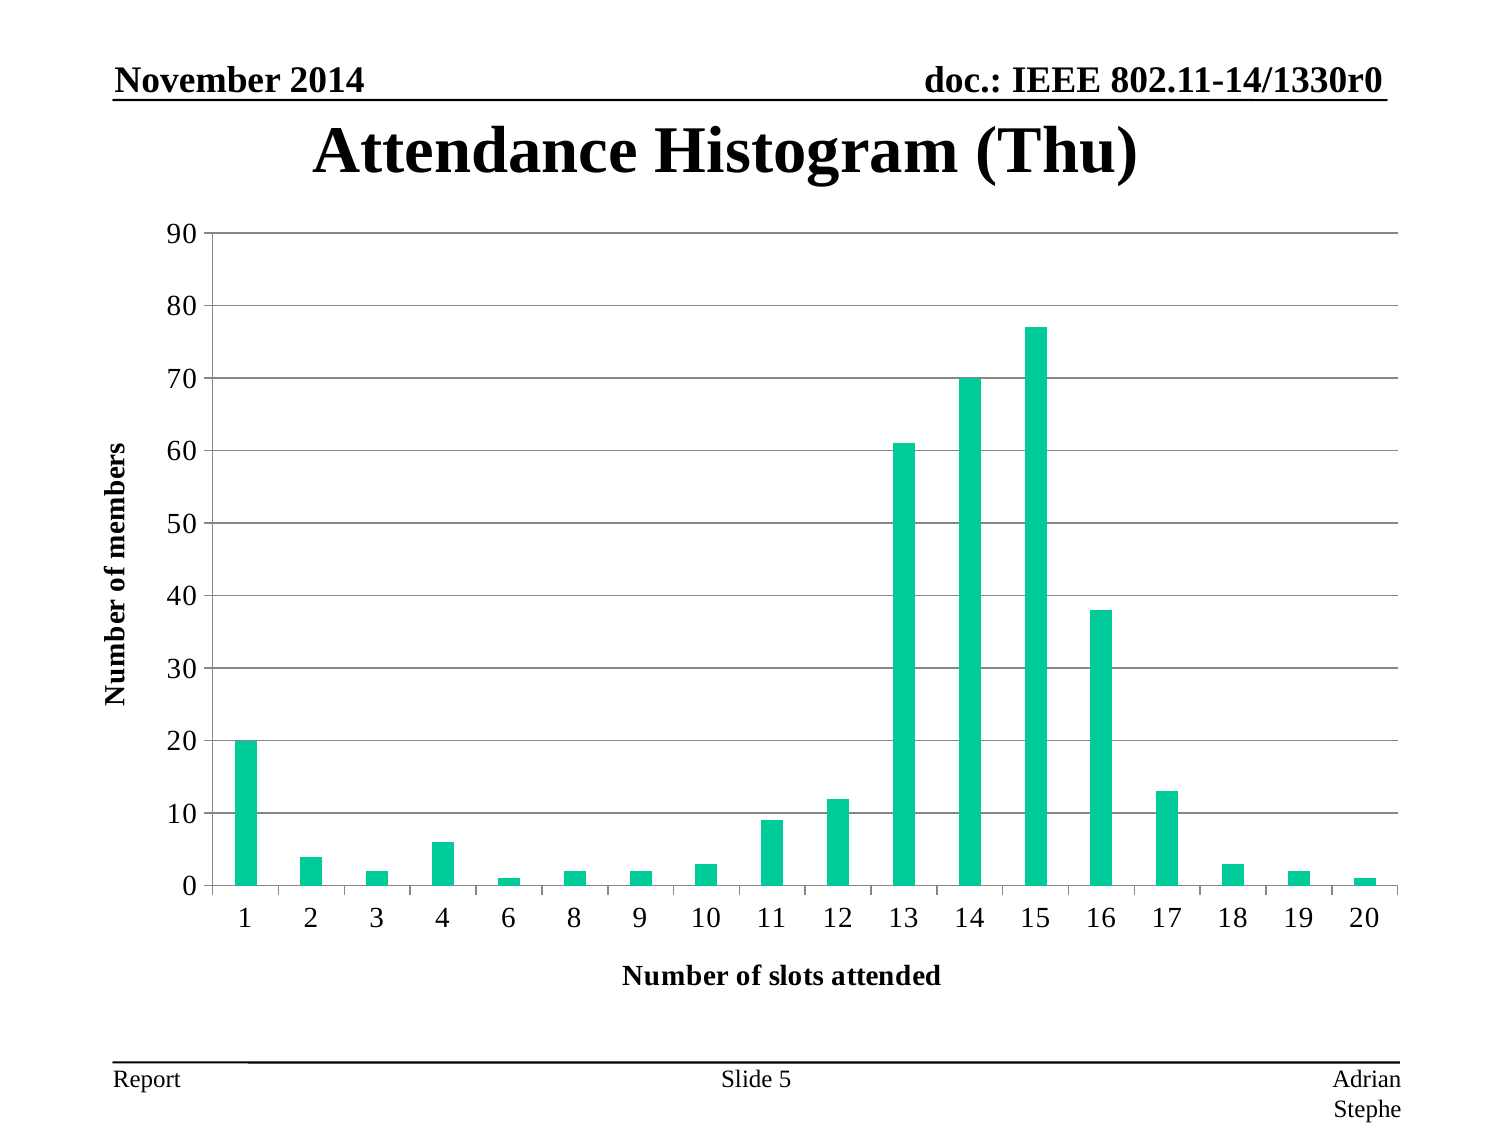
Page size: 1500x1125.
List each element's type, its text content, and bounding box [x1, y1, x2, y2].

slide_number Slide 5 [712, 1061, 800, 1093]
footer Adrian Stephens, Intel Corporation [1324, 1061, 1402, 1093]
chart [62, 199, 1426, 1026]
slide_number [114, 54, 374, 101]
title Attendance Histogram (Thu) [88, 111, 1364, 198]
